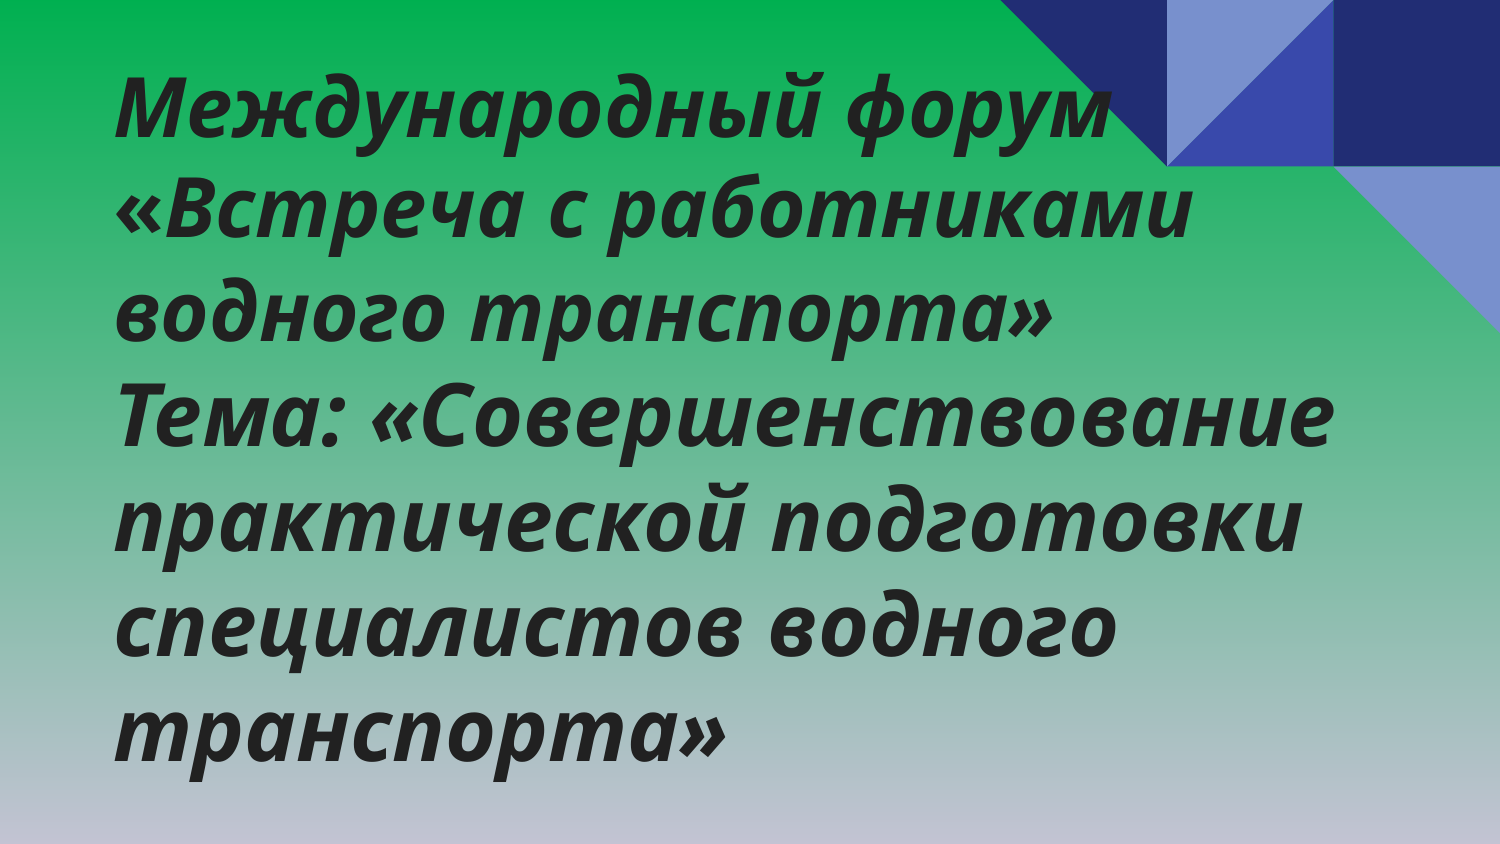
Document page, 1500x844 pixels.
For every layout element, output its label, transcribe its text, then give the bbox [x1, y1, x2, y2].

title Международный форум «Встреча с работниками водного транспорта» Тема: «Совершенствование практической подготовки специалистов водного транспорта» [98, 353, 1447, 491]
